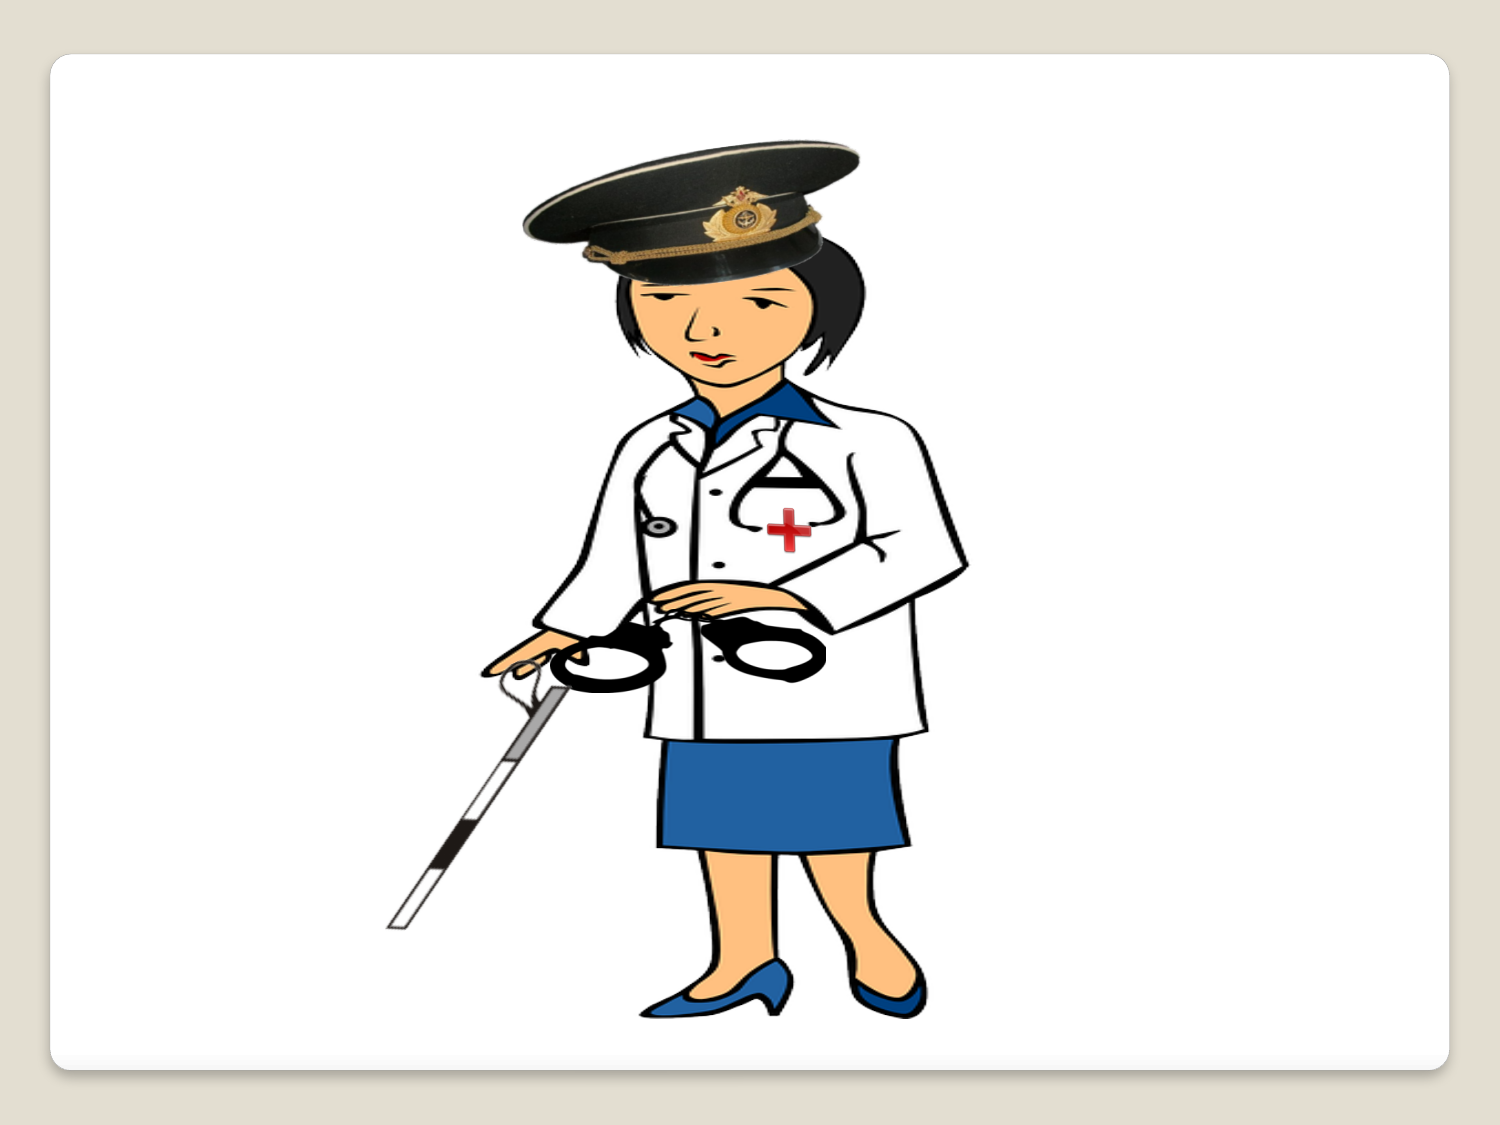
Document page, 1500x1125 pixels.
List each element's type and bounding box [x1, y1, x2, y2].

picture [306, 129, 1080, 1019]
